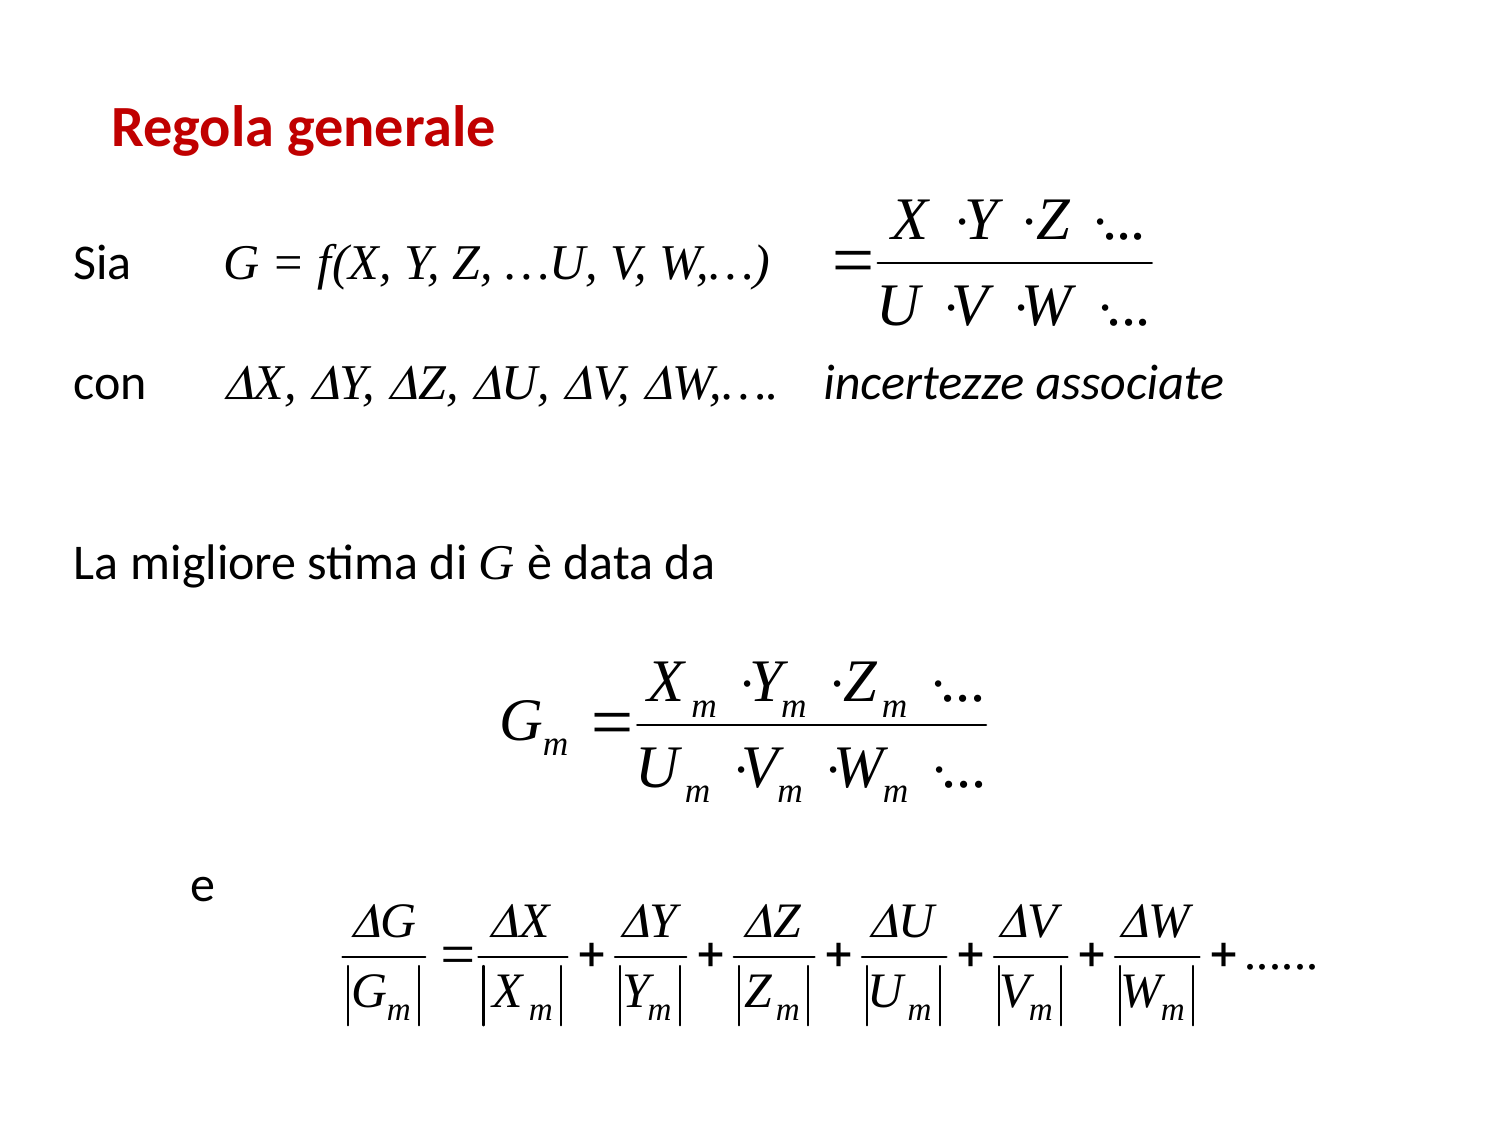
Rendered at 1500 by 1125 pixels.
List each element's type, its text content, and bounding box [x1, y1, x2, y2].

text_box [820, 182, 1164, 339]
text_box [491, 644, 997, 816]
text_box e [176, 843, 243, 919]
text_box Sia G = f(X, Y, Z, …U, V, W,…) con X, Y, Z, U, V, W,…. incertezze associate La migliore stima di G è data da [58, 222, 1409, 598]
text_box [333, 890, 1325, 1036]
text_box Regola generale [96, 81, 1497, 166]
